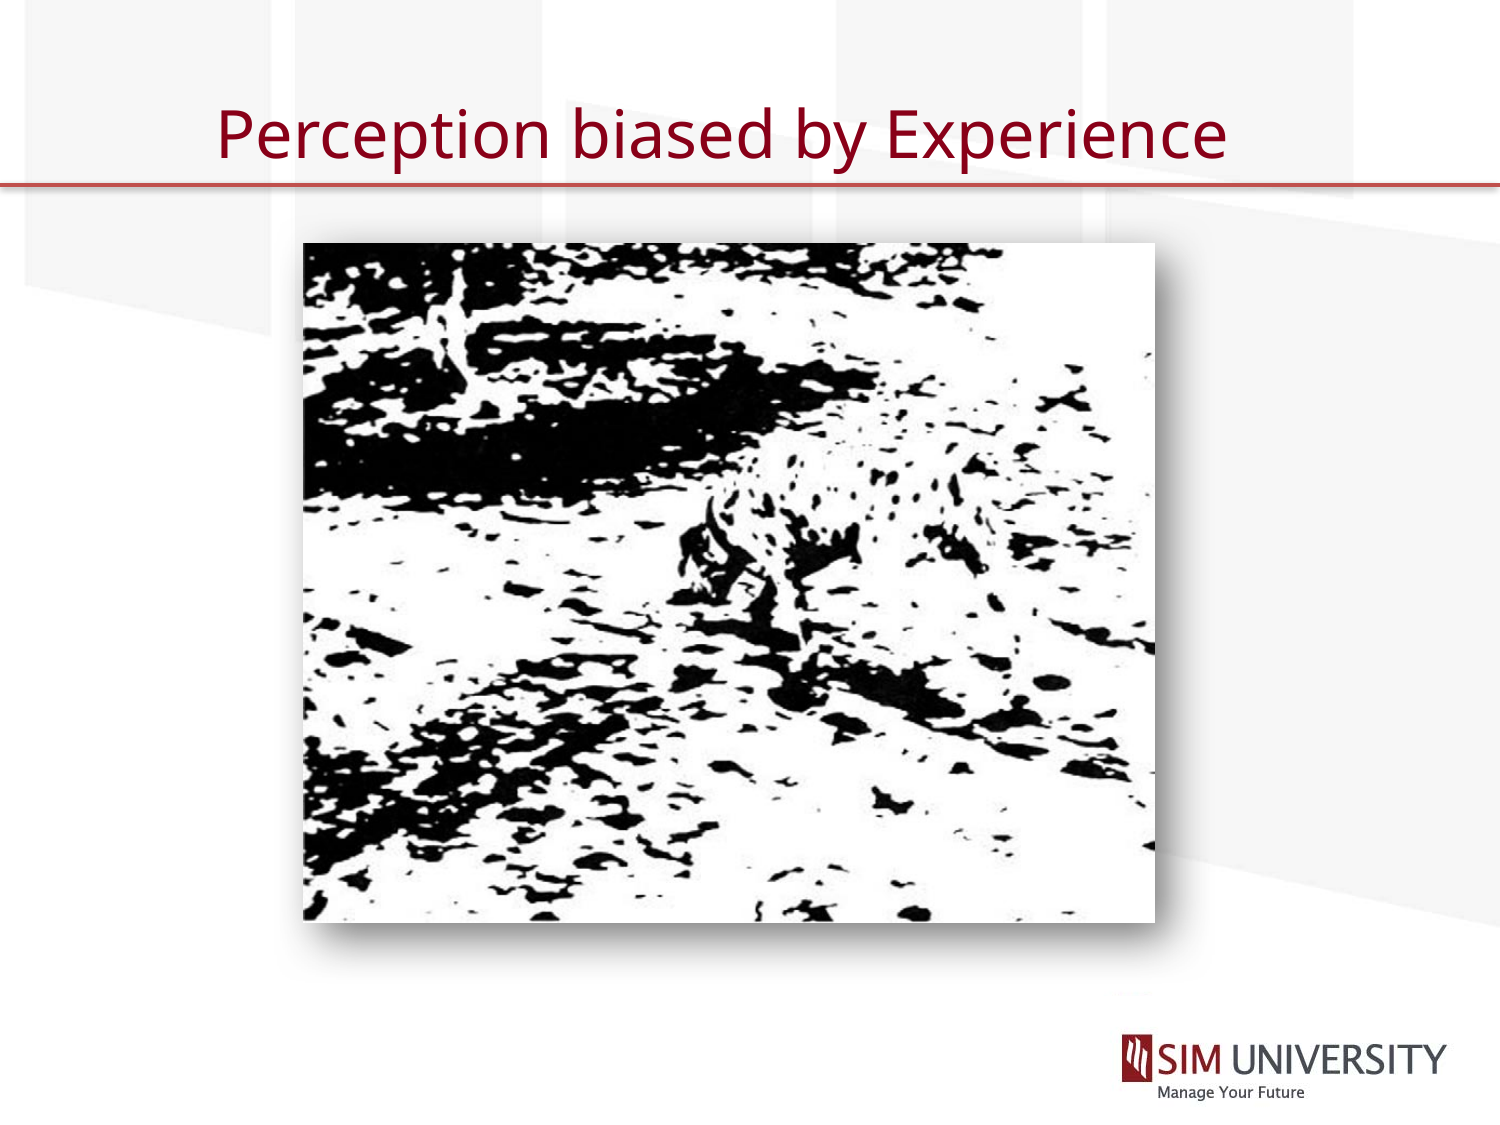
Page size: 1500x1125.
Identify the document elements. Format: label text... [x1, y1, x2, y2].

picture [0, 0, 1500, 183]
title Perception biased by Experience [112, 84, 1350, 185]
picture [0, 187, 1500, 1125]
